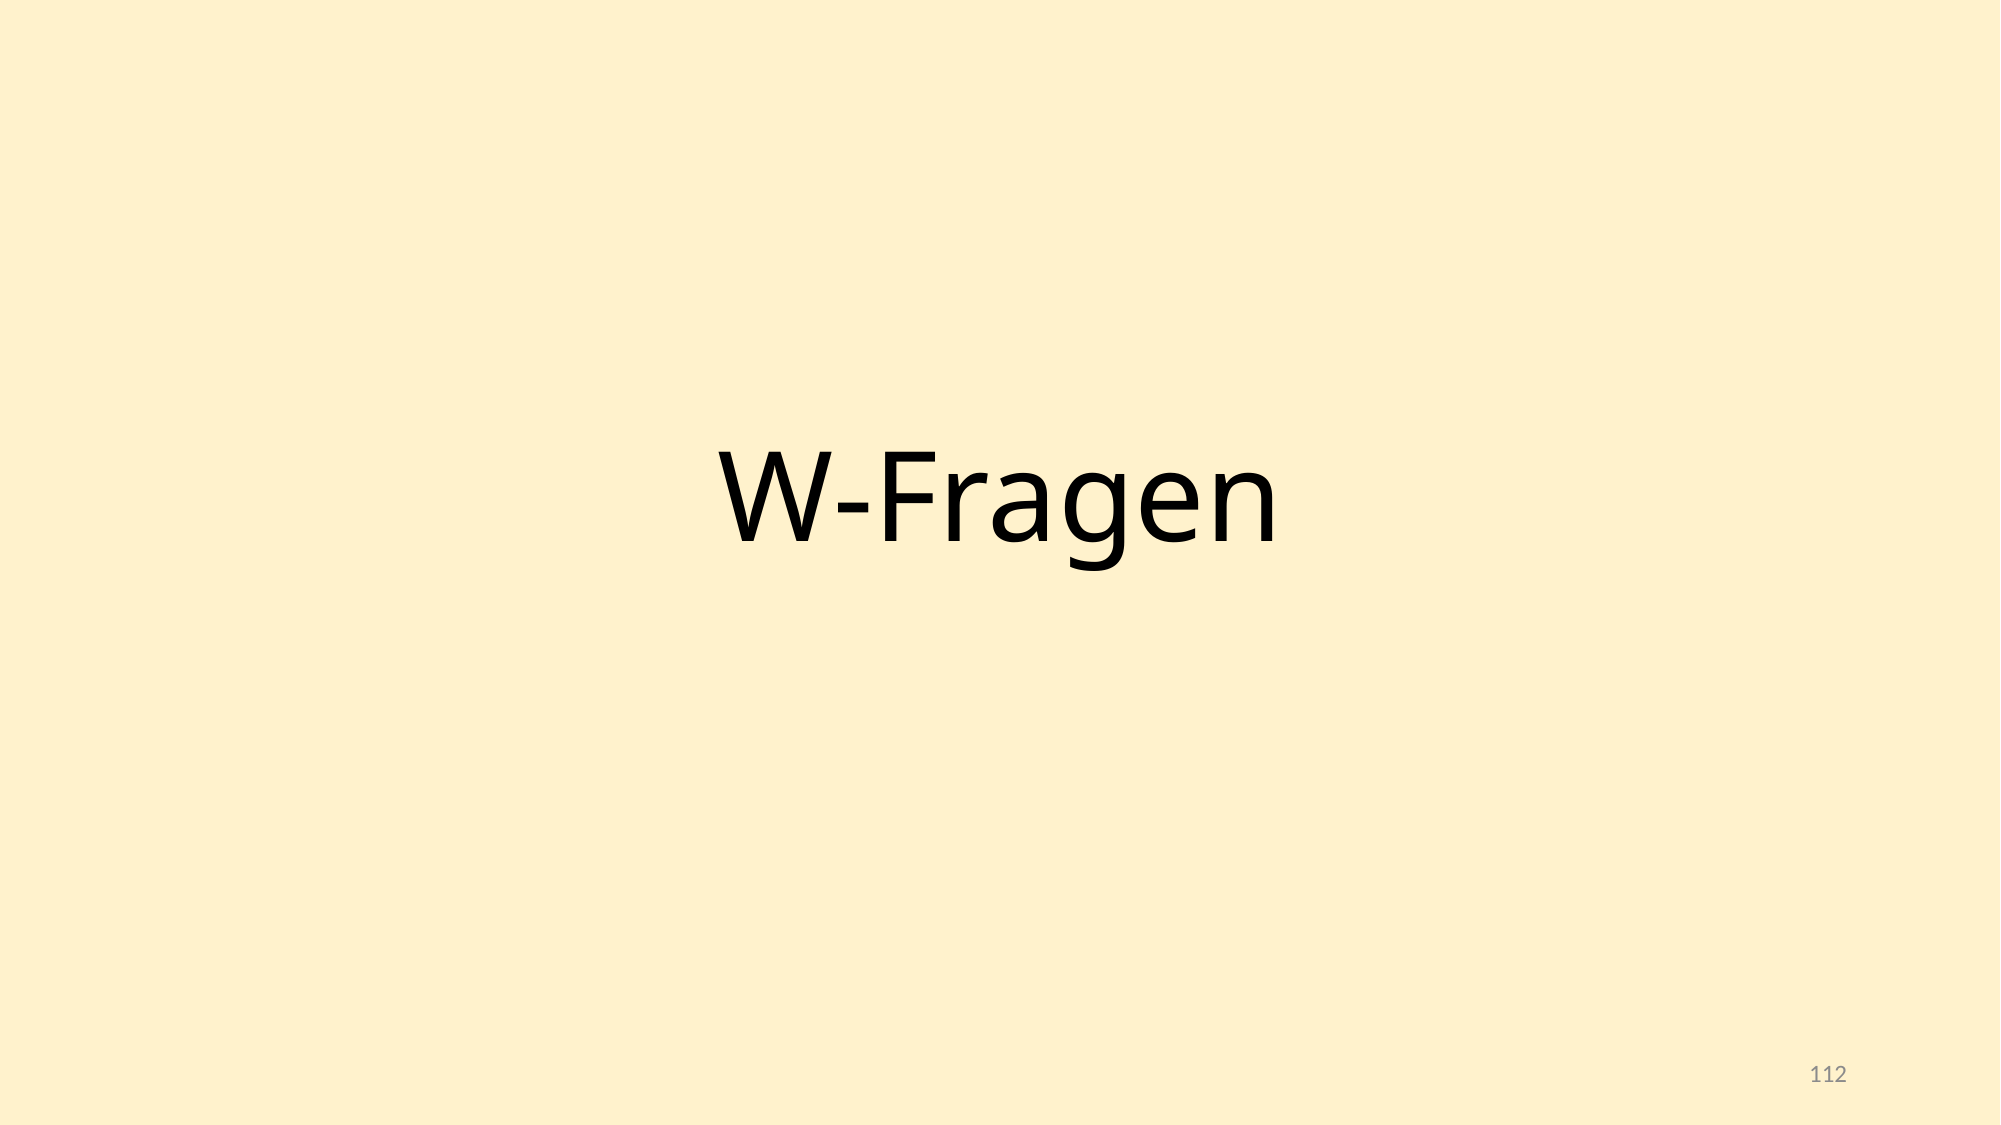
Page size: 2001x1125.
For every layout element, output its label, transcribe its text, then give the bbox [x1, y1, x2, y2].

slide_number 112 [1412, 1042, 1863, 1103]
title W-Fragen [249, 184, 1750, 576]
